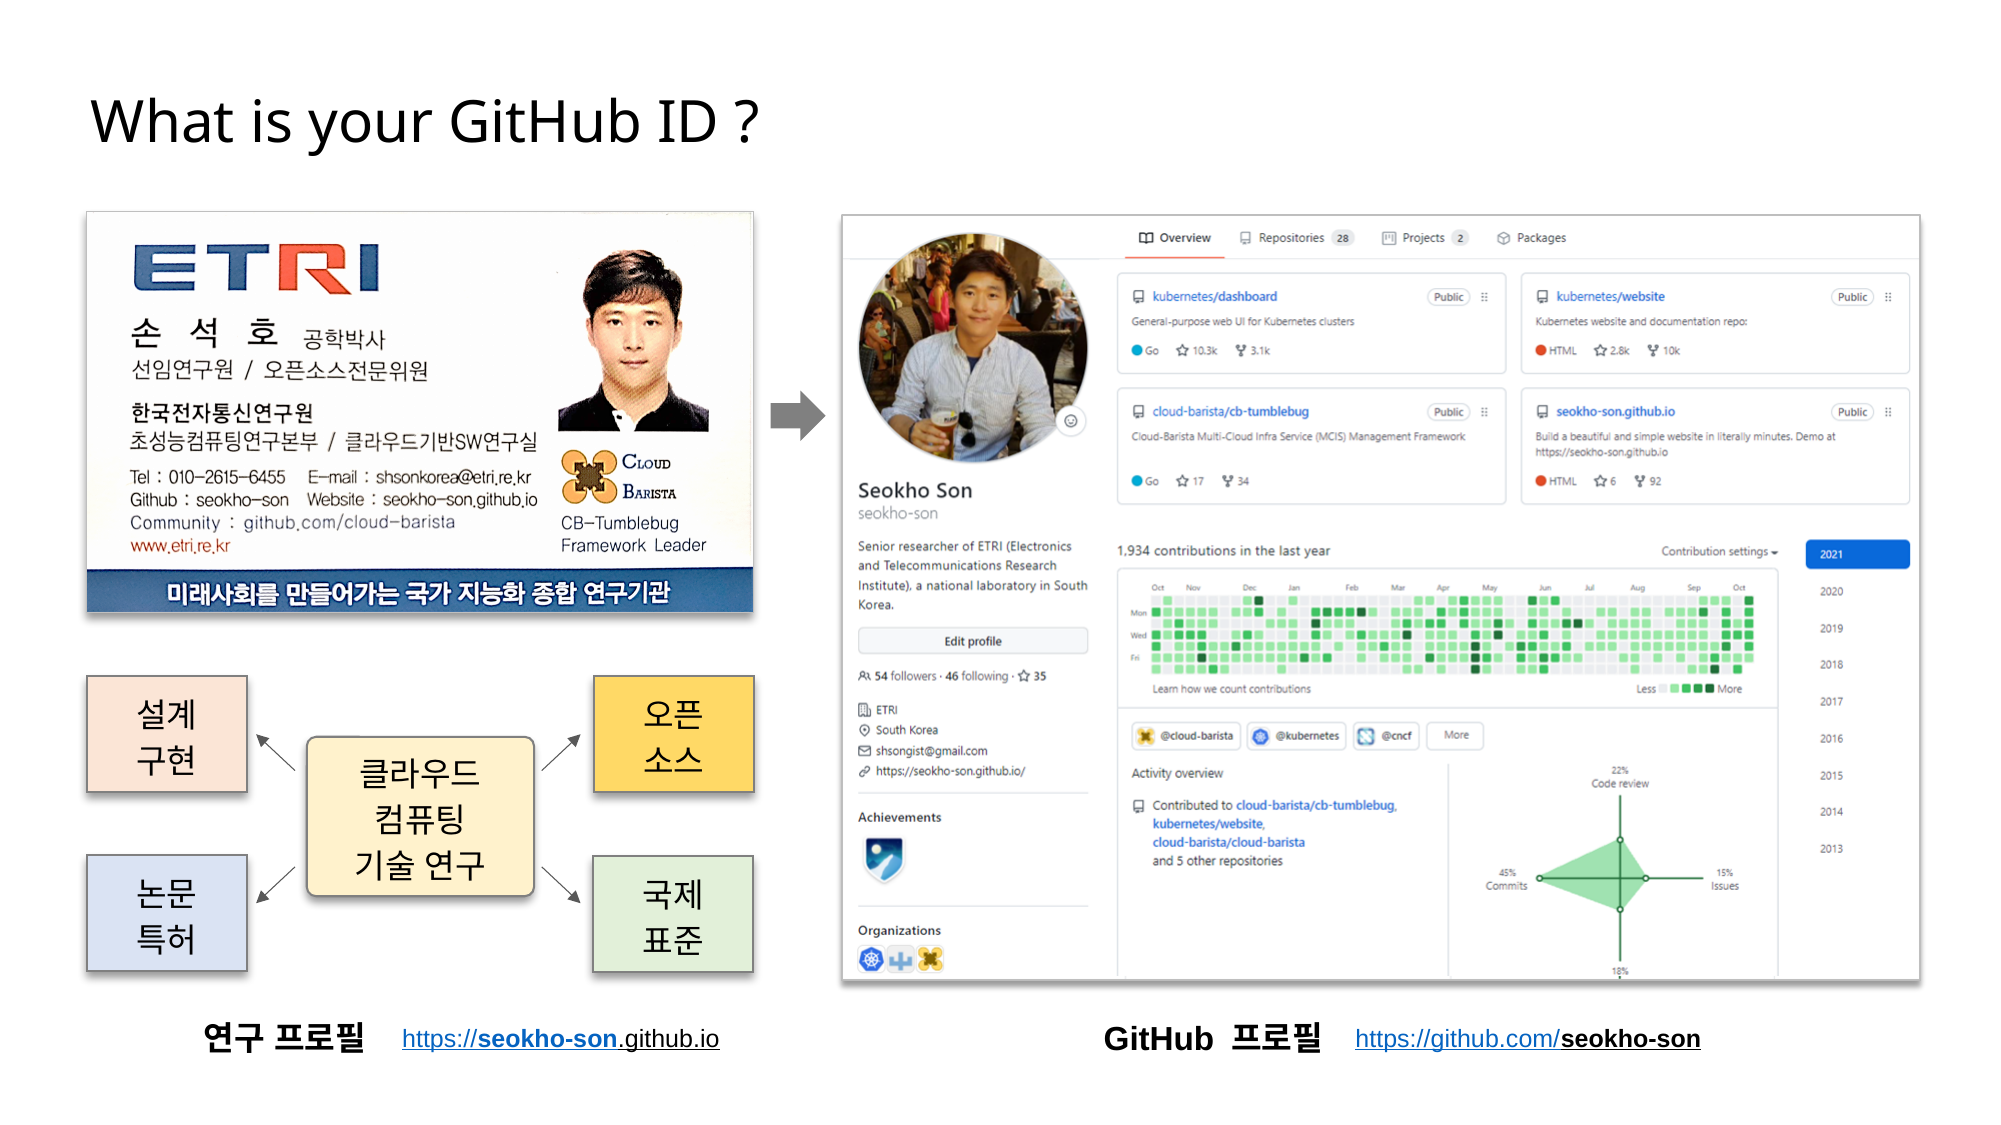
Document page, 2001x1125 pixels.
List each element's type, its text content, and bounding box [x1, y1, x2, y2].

picture [86, 211, 754, 613]
text_box https://github.com/seokho-son [1340, 1014, 1724, 1060]
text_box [541, 734, 581, 771]
text_box 설계 구현 [86, 675, 248, 793]
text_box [256, 734, 295, 771]
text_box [256, 866, 295, 904]
text_box [769, 388, 828, 444]
picture [832, 211, 1930, 996]
title What is your GitHub ID ? [75, 59, 1801, 188]
text_box GitHub 프로필 [1088, 1009, 1338, 1065]
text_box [541, 866, 581, 904]
text_box 클라우드 컴퓨팅 기술 연구 [305, 735, 536, 898]
text_box https://seokho-son.github.io [387, 1014, 742, 1060]
text_box 국제 표준 [592, 855, 754, 973]
text_box 논문 특허 [86, 854, 248, 972]
text_box 오픈 소스 [593, 675, 755, 793]
text_box 연구 프로필 [189, 1009, 381, 1065]
